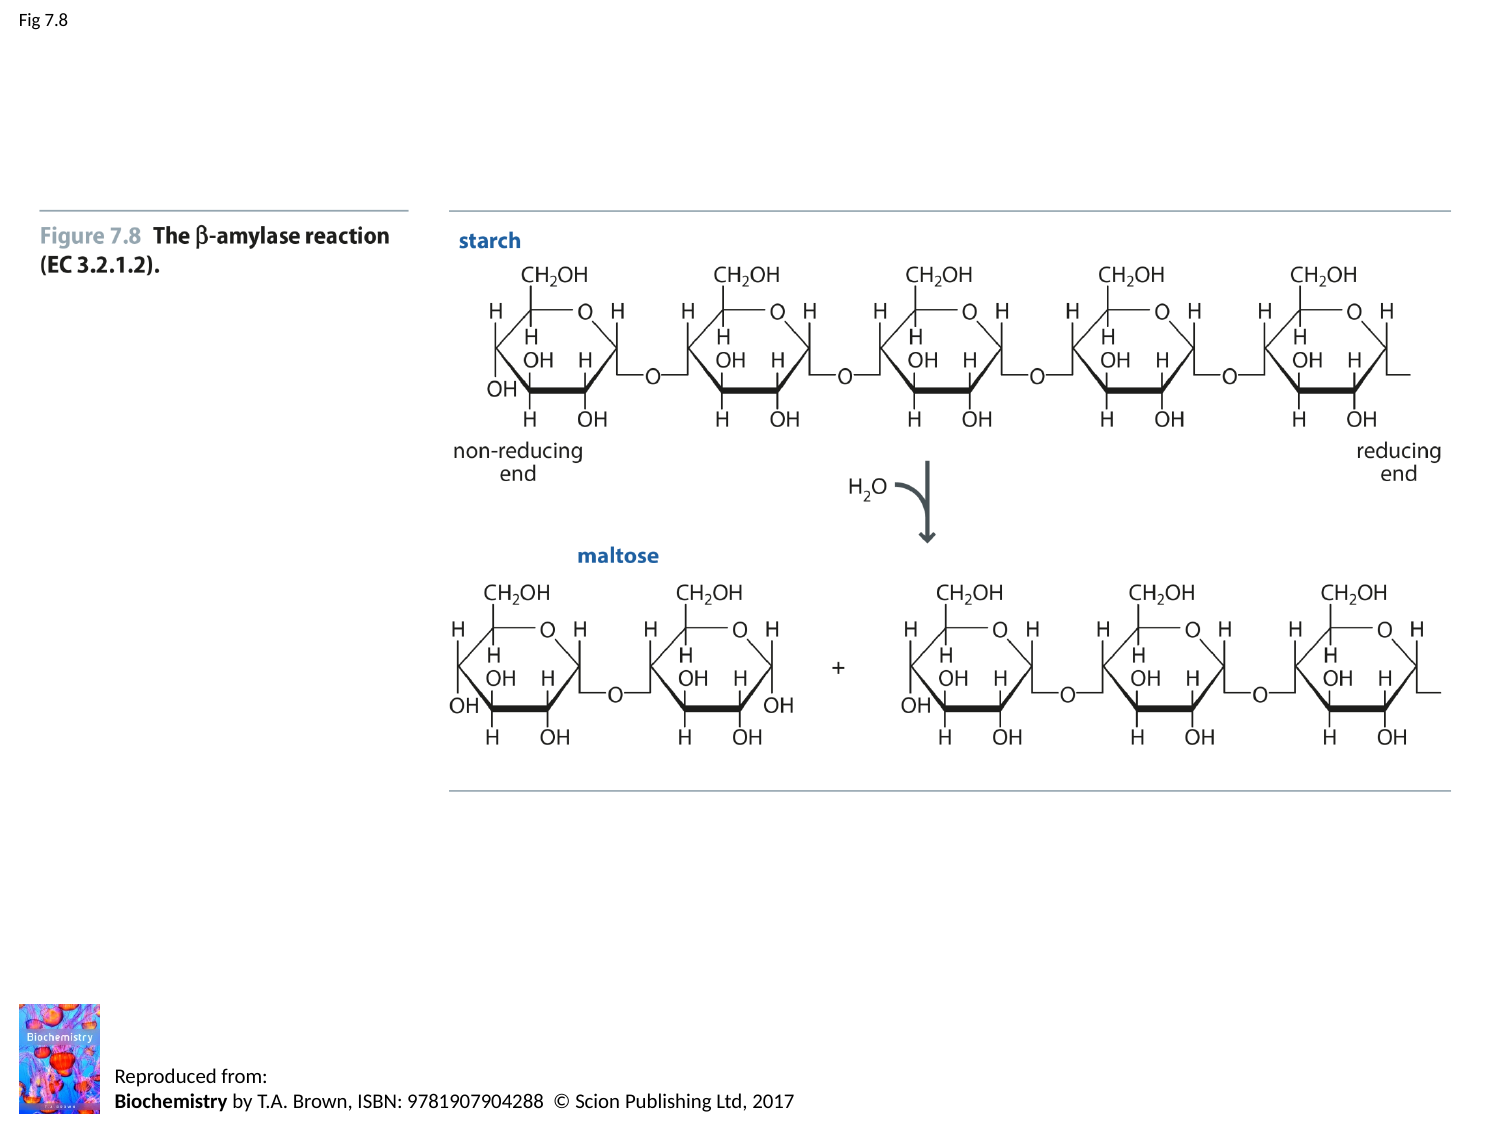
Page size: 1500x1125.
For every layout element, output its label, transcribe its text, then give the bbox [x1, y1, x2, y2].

title Fig 7.8 [0, 0, 88, 38]
picture [21, 199, 1470, 825]
text_box Reproduced from: Biochemistry by T.A. Brown, ISBN: 9781907904288 © Scion Publishing Ltd, 2017 [101, 1055, 838, 1121]
picture [19, 1004, 101, 1114]
